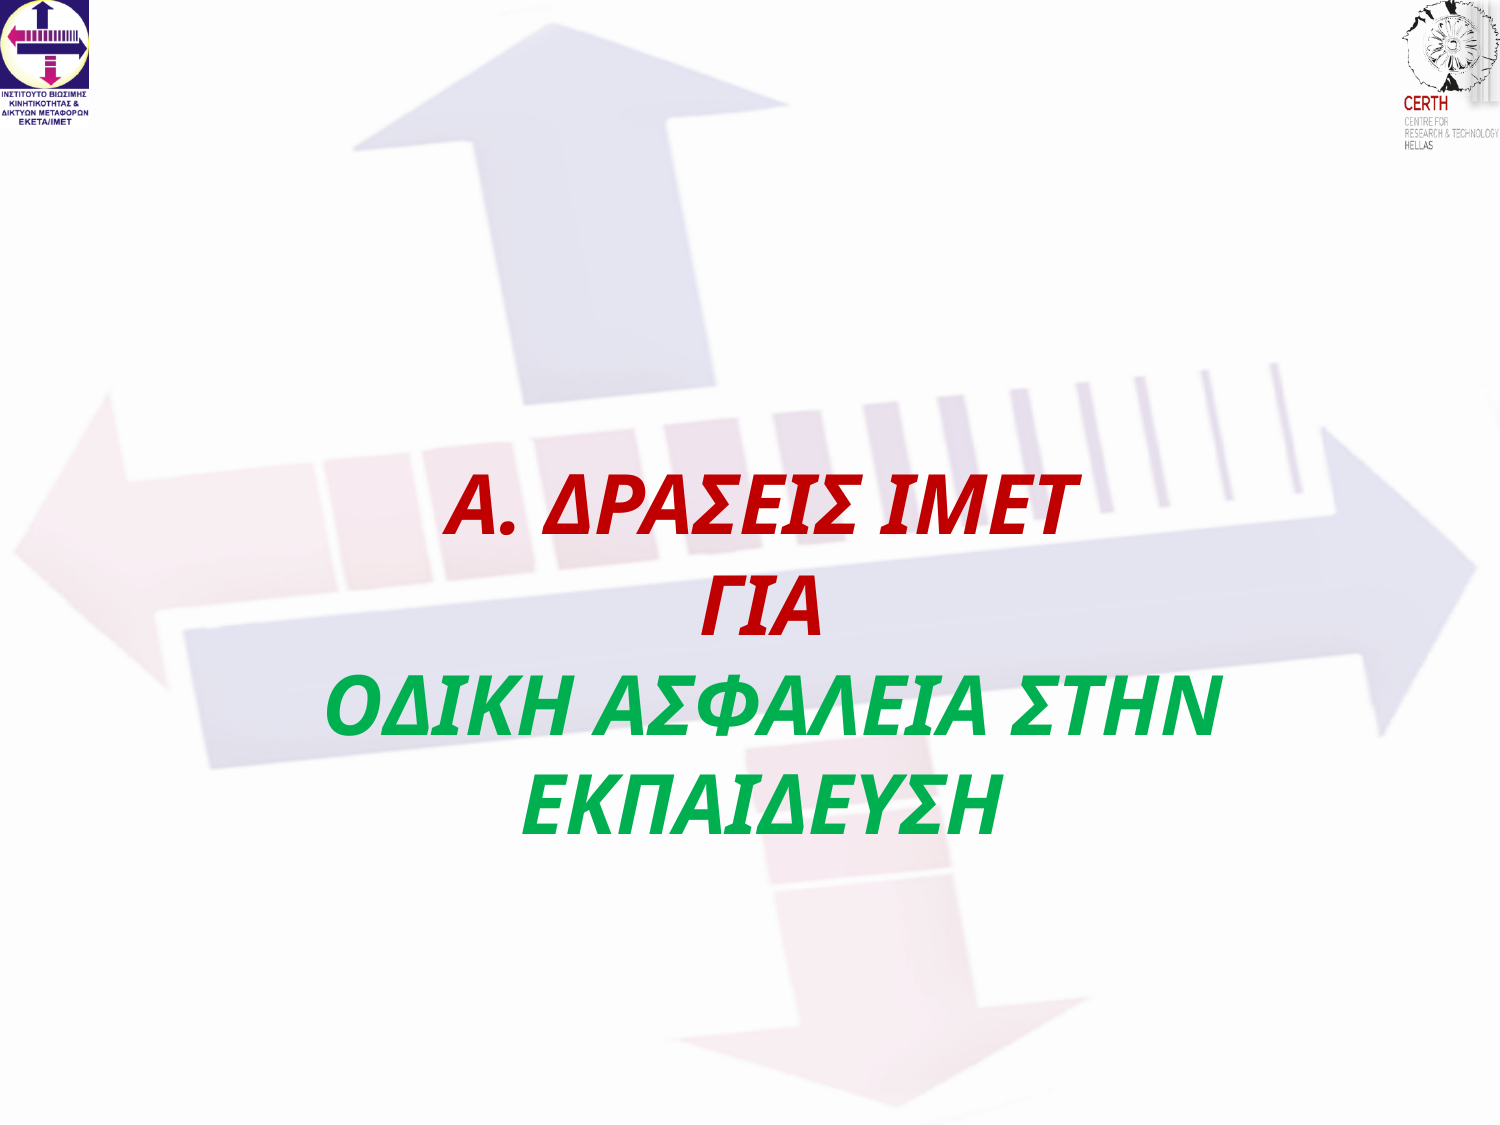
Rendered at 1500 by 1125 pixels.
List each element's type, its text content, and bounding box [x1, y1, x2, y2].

title Α. ΔΡΑΣΕΙΣ ΙΜΕΤ ΓΙΑ ΟΔΙΚΗ ΑΣΦΑΛΕΙΑ ΣΤΗΝ ΕΚΠΑΙΔΕΥΣΗ [135, 444, 1411, 894]
picture [0, 0, 1500, 1125]
